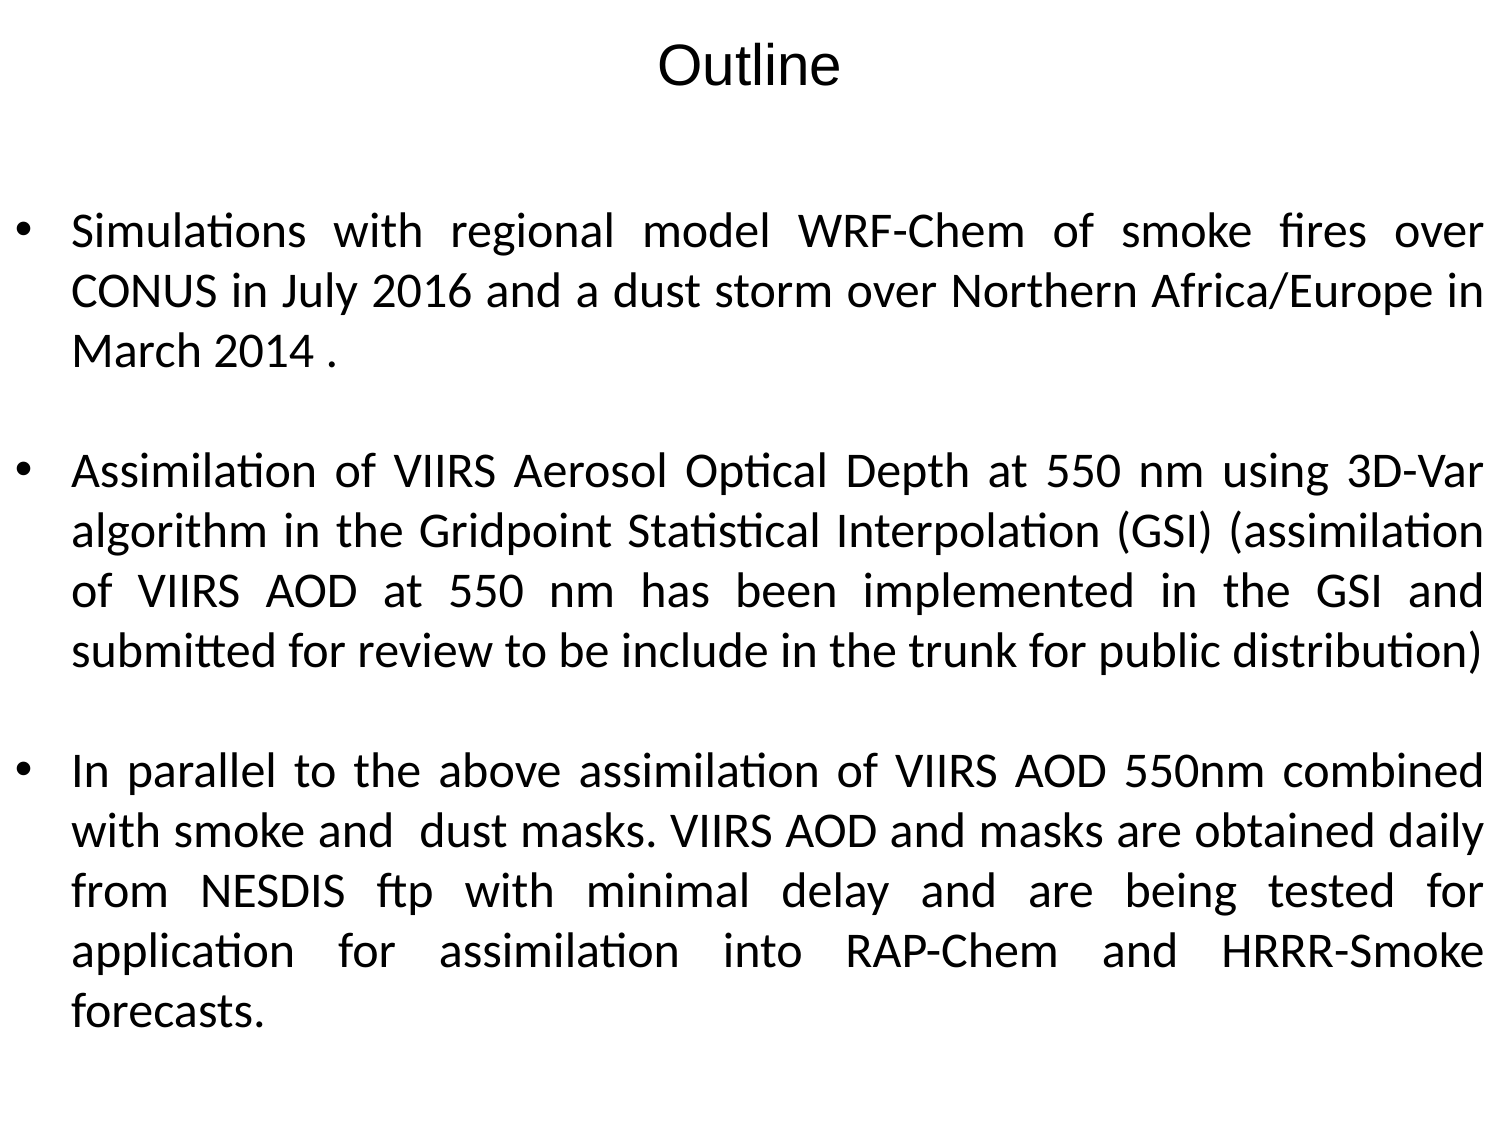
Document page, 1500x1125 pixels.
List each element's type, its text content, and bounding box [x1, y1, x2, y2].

text_box Simulations with regional model WRF-Chem of smoke fires over CONUS in July 2016 and a dust storm over Northern Africa/Europe in March 2014 . Assimilation of VIIRS Aerosol Optical Depth at 550 nm using 3D-Var algorithm in the Gridpoint Statistical Interpolation (GSI) (assimilation of VIIRS AOD at 550 nm has been implemented in the GSI and submitted for review to be include in the trunk for public distribution) In parallel to the above assimilation of VIIRS AOD 550nm combined with smoke and dust masks. VIIRS AOD and masks are obtained daily from NESDIS ftp with minimal delay and are being tested for application for assimilation into RAP-Chem and HRRR-Smoke forecasts. [0, 130, 1500, 1046]
title Outline [0, 12, 1500, 113]
